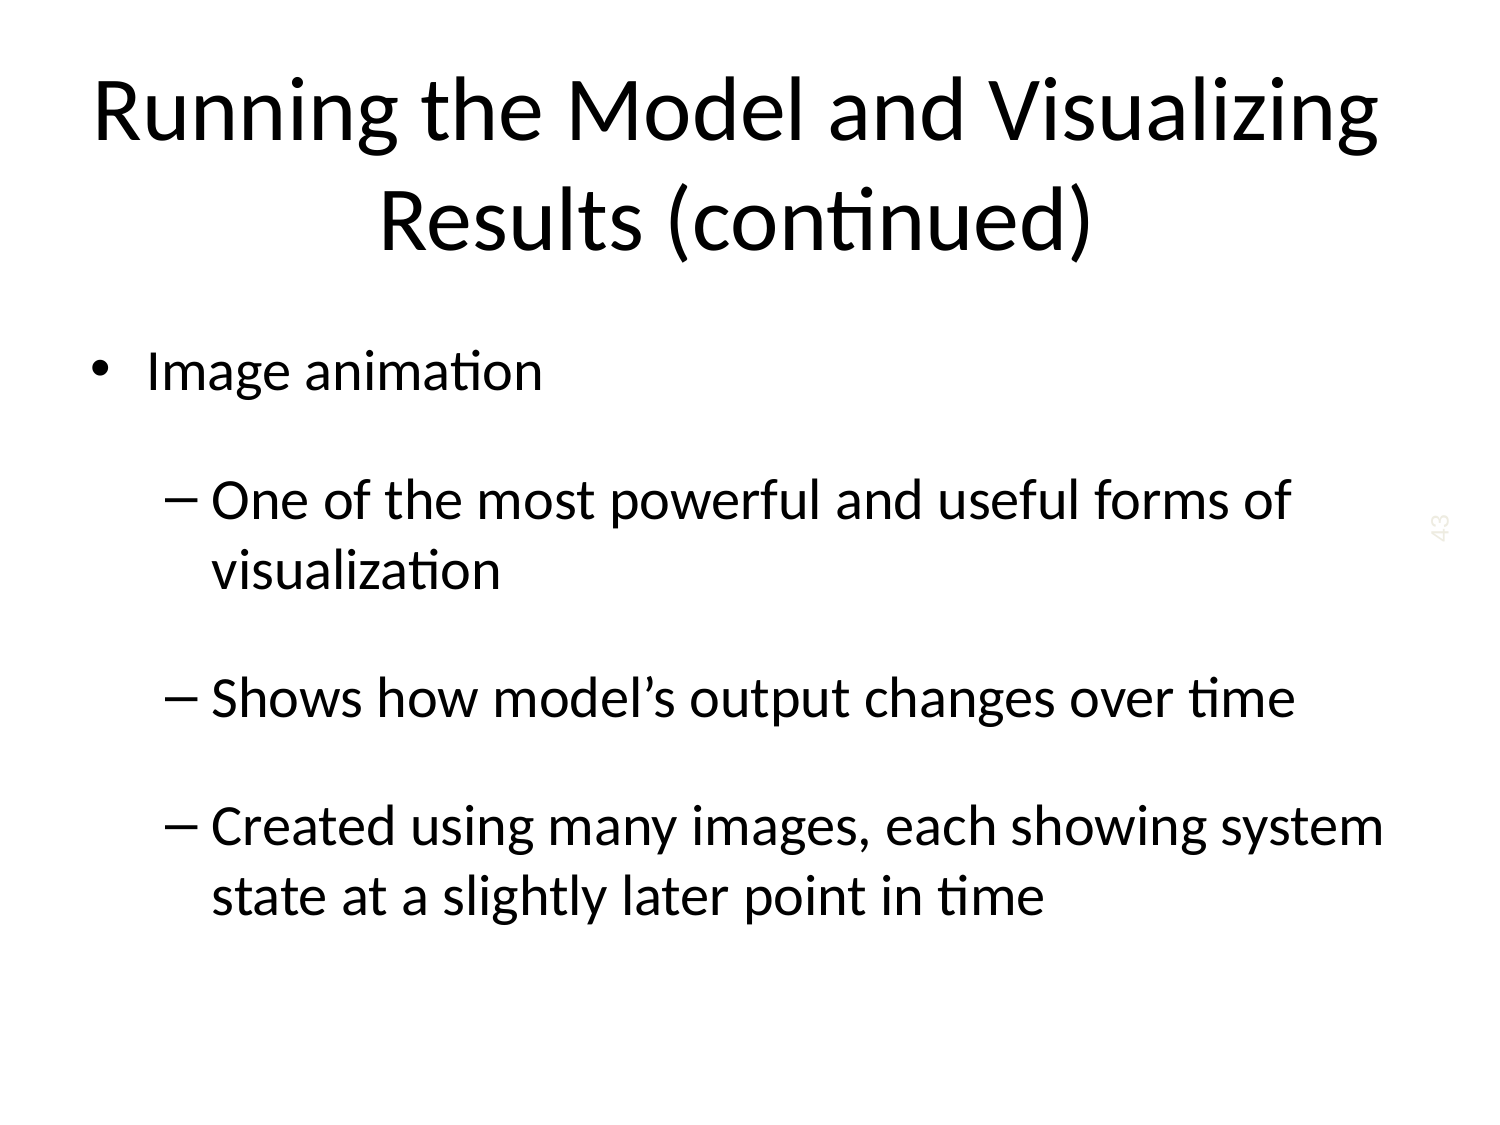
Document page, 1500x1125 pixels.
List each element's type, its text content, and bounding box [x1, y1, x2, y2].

slide_number 43 [1425, 500, 1469, 889]
list Image animation One of the most powerful and useful forms of visualization Shows how model’s output changes over time Created using many images, each showing system state at a slightly later point in time [75, 324, 1425, 1006]
title Running the Model and Visualizing Results (continued) [50, 50, 1425, 268]
